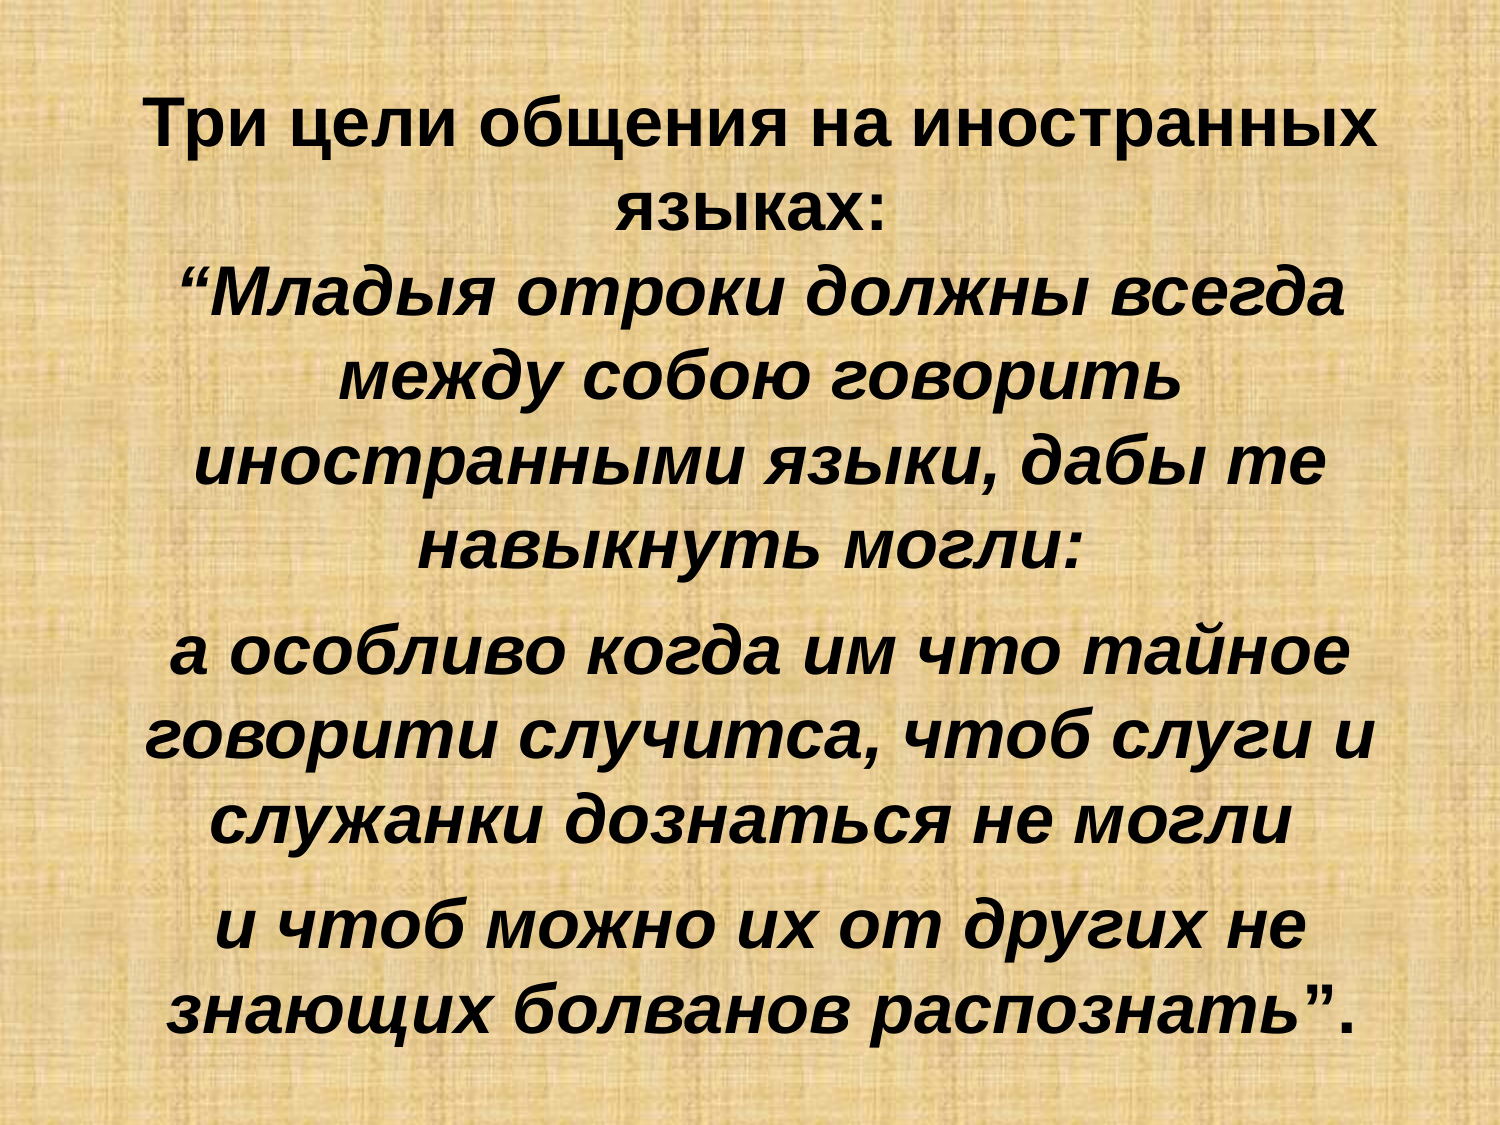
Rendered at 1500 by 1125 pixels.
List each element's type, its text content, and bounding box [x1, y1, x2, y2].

picture [0, 0, 1500, 1125]
title Три цели общения на иностранных языках: “Младыя отроки должны всегда между собою говорить иностранными языки, дабы те навыкнуть могли: а особливо когда им что тайное говорити случитса, чтоб слуги и служанки дознаться не могли и чтоб можно их от других не знающих болванов распознать”. [112, 64, 1412, 1059]
